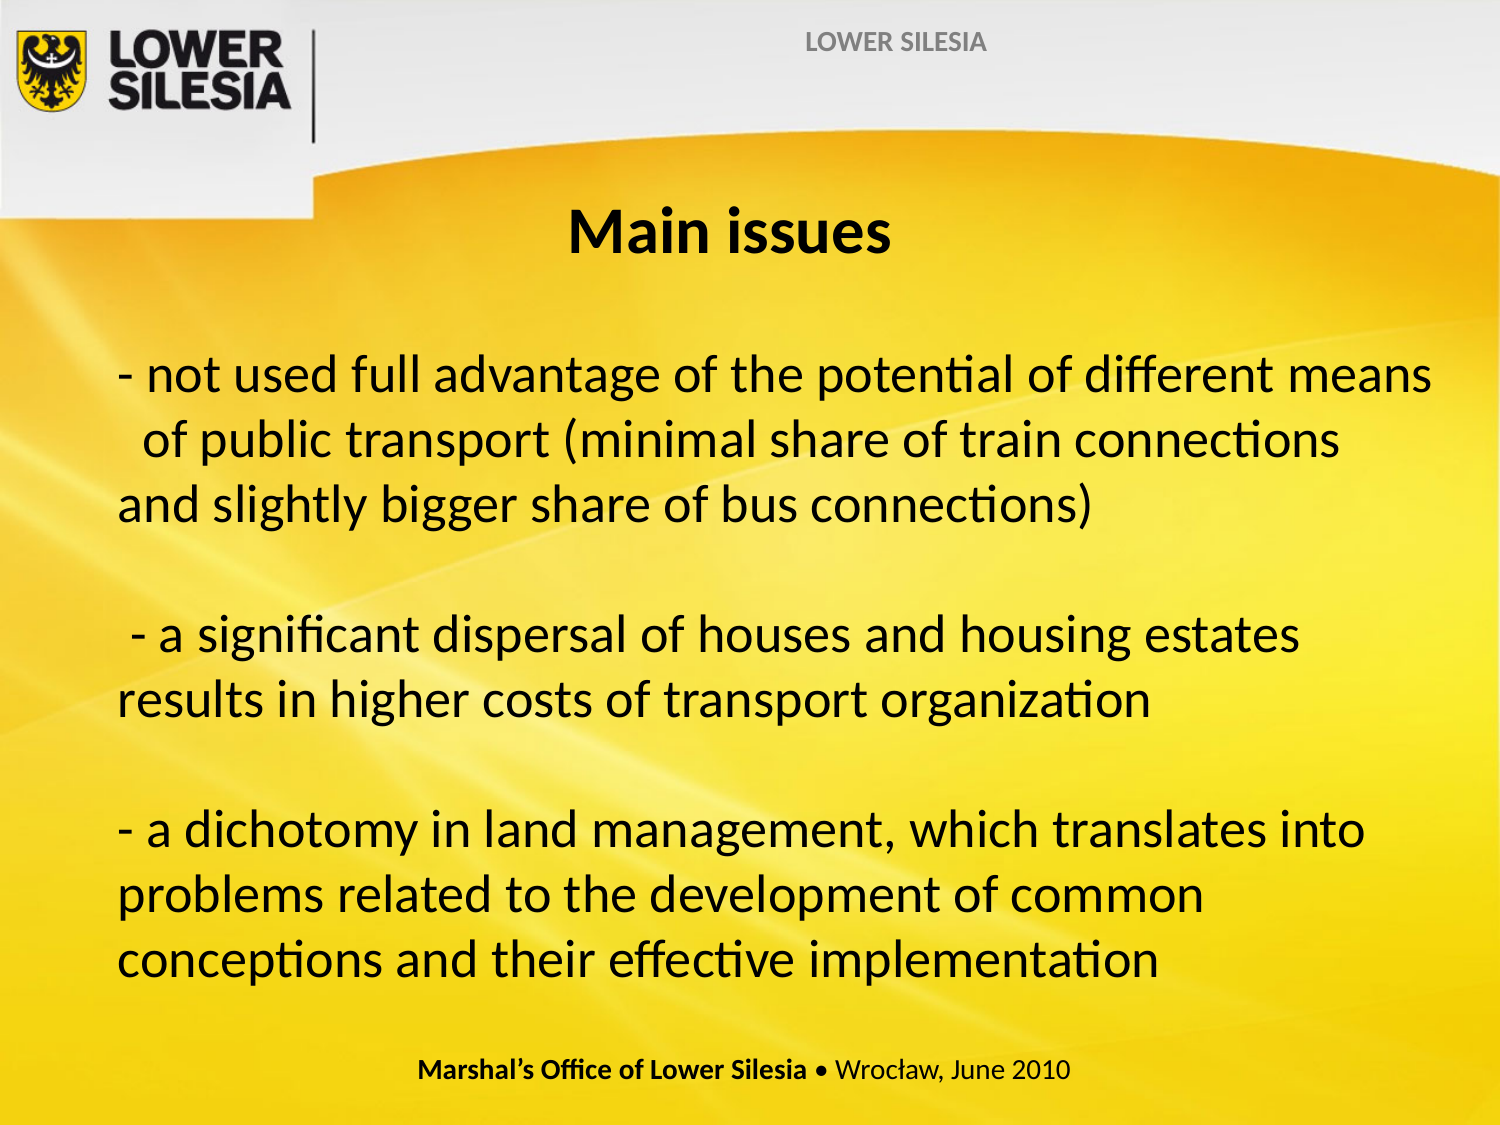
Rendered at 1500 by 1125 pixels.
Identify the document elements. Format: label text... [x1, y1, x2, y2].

text_box LOWER SILESIA [328, 14, 1465, 82]
title Main issues - not used full advantage of the potential of different means of public transport (minimal share of train connections and slightly bigger share of bus connections) - a significant dispersal of houses and housing estates results in higher costs of transport organization - a dichotomy in land management, which translates into problems related to the development of common conceptions and their effective implementation [46, 632, 1454, 875]
text_box Marshal’s Office of Lower Silesia • Wrocław, June 2010 [35, 1042, 1454, 1093]
picture [0, 0, 1500, 1125]
